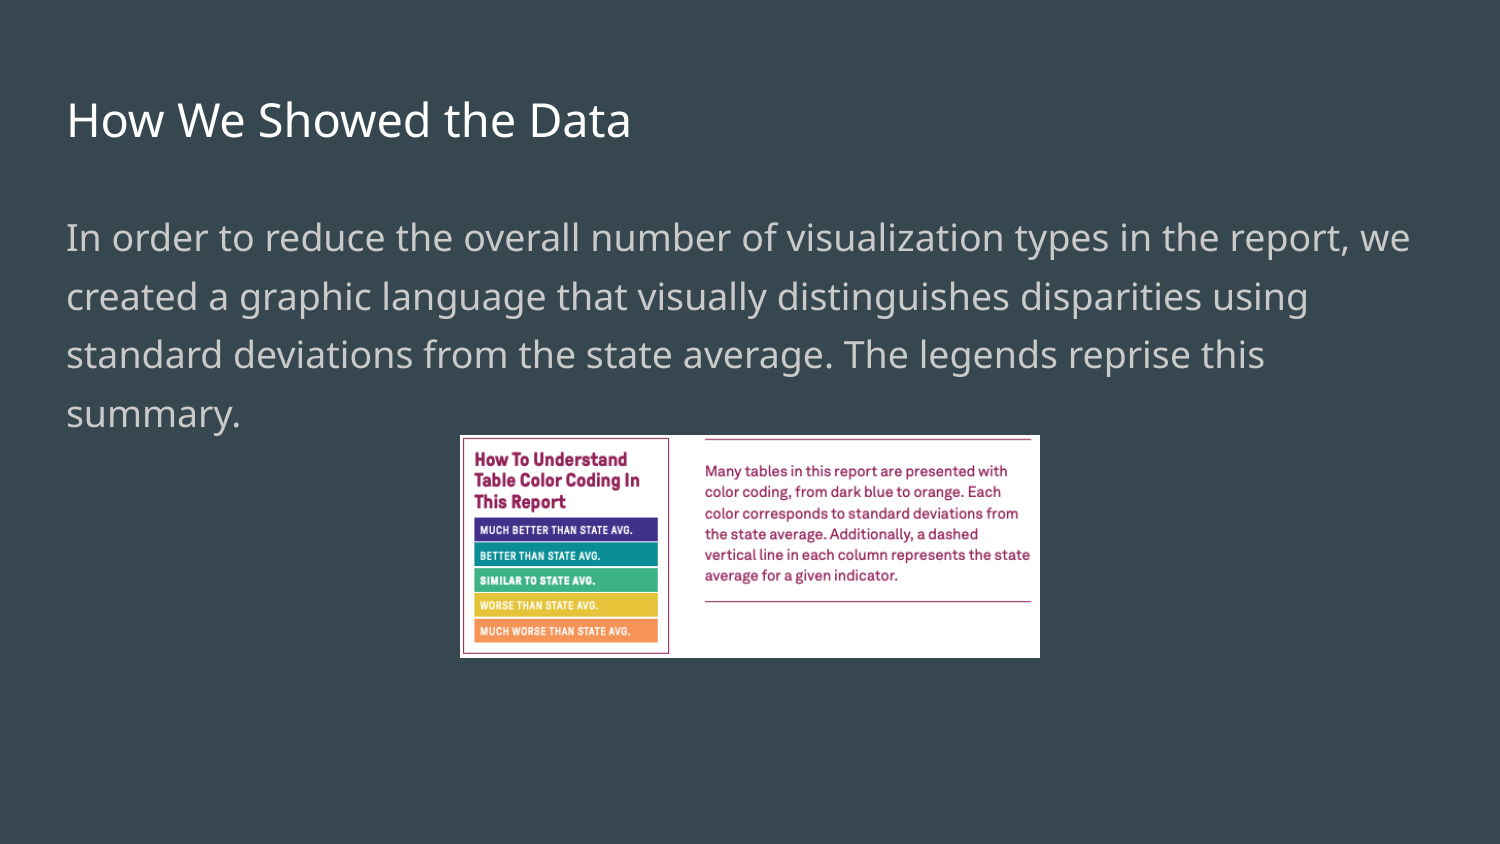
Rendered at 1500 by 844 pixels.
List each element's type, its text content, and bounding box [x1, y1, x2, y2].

title How We Showed the Data [51, 72, 1449, 167]
picture [460, 435, 1040, 658]
list In order to reduce the overall number of visualization types in the report, we created a graphic language that visually distinguishes disparities using standard deviations from the state average. The legends reprise this summary. [51, 189, 1449, 750]
